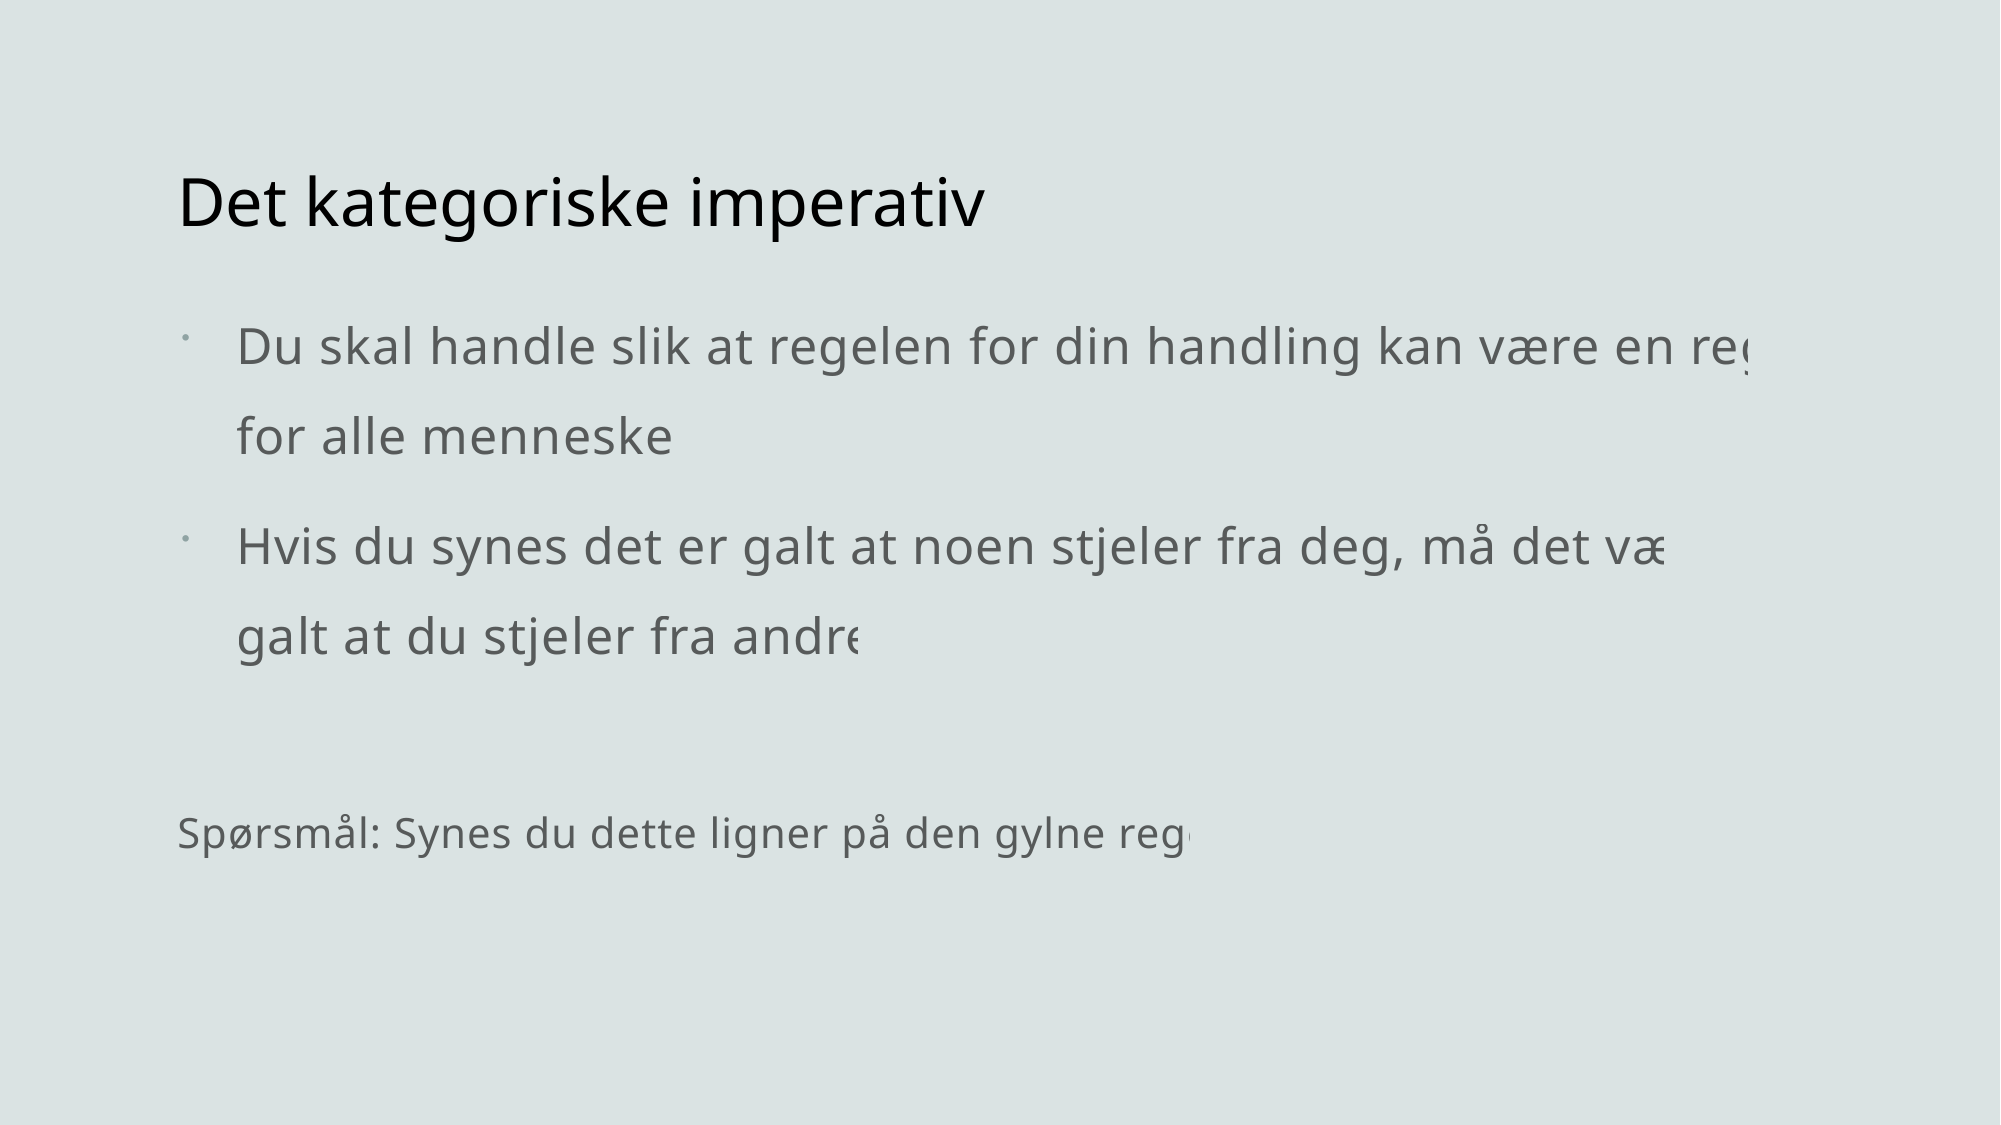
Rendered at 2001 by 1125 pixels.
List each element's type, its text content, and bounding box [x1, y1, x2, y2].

list Du skal handle slik at regelen for din handling kan være en regel for alle mennesker Hvis du synes det er galt at noen stjeler fra deg, må det være galt at du stjeler fra andre. Spørsmål: Synes du dette ligner på den gylne regel? [162, 276, 1838, 940]
title Det kategoriske imperativ [162, 64, 1838, 248]
